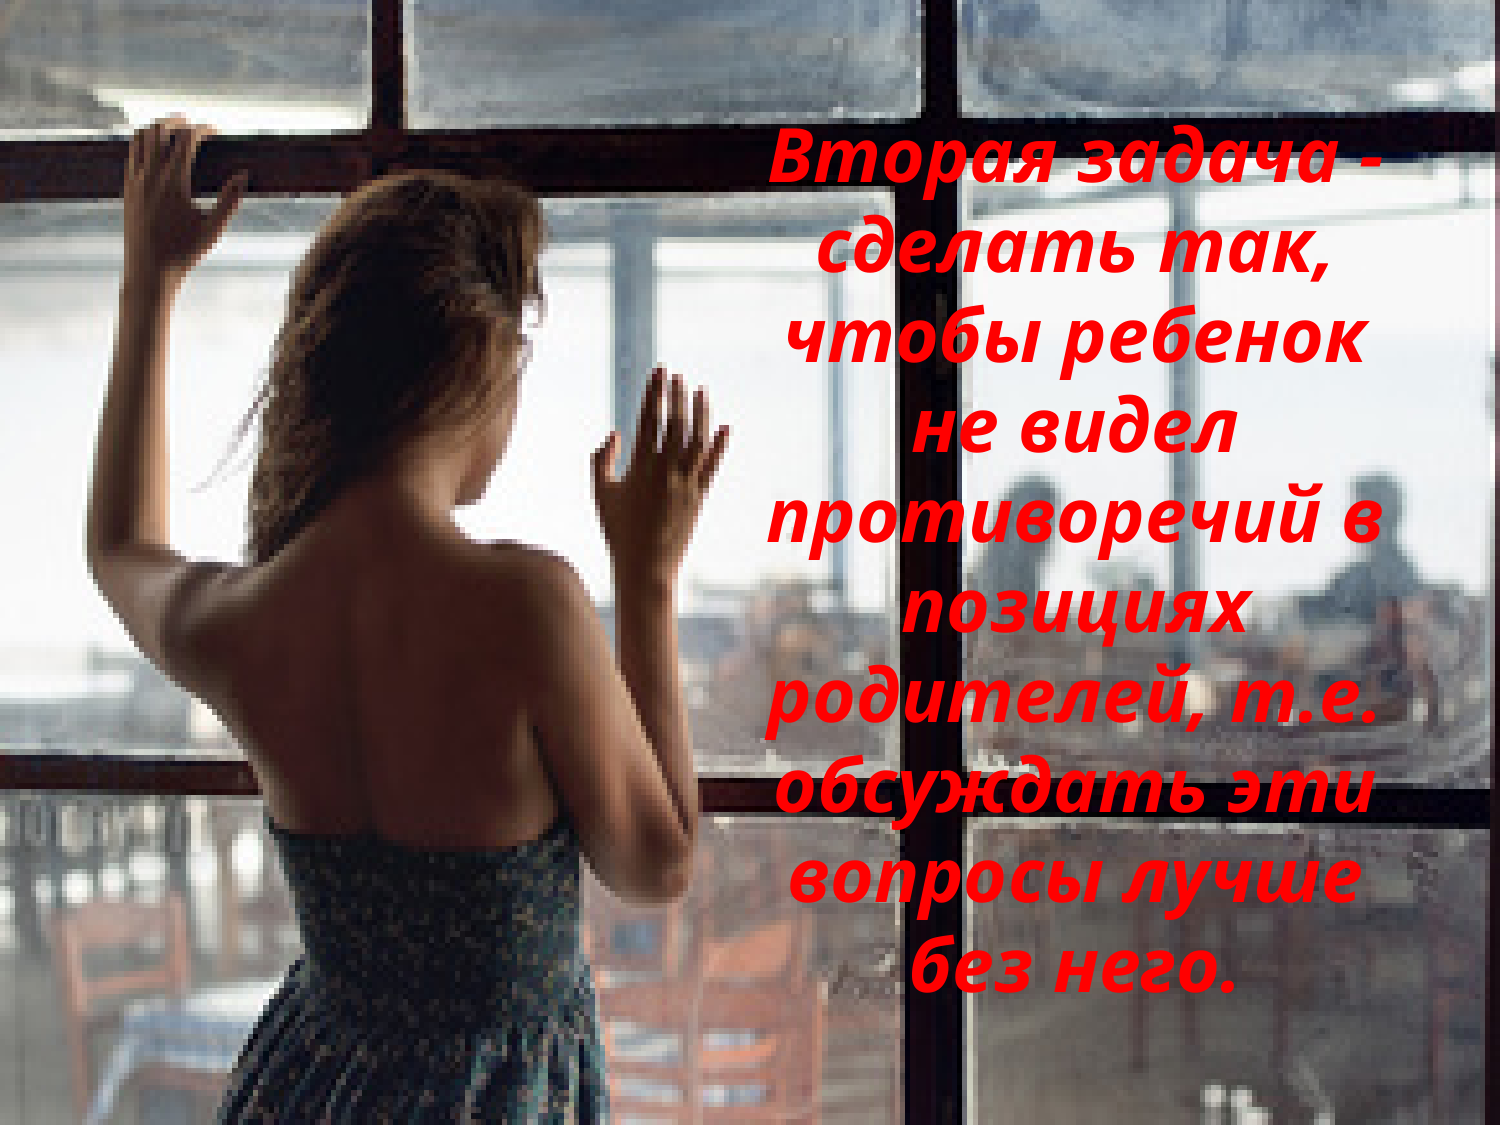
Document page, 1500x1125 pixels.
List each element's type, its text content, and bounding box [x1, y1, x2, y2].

picture [0, 0, 1500, 1125]
title Вторая задача - сделать так, чтобы ребенок не видел противоречий в позициях родителей, т.е. обсуждать эти вопросы лучше без него. [726, 45, 1425, 1071]
